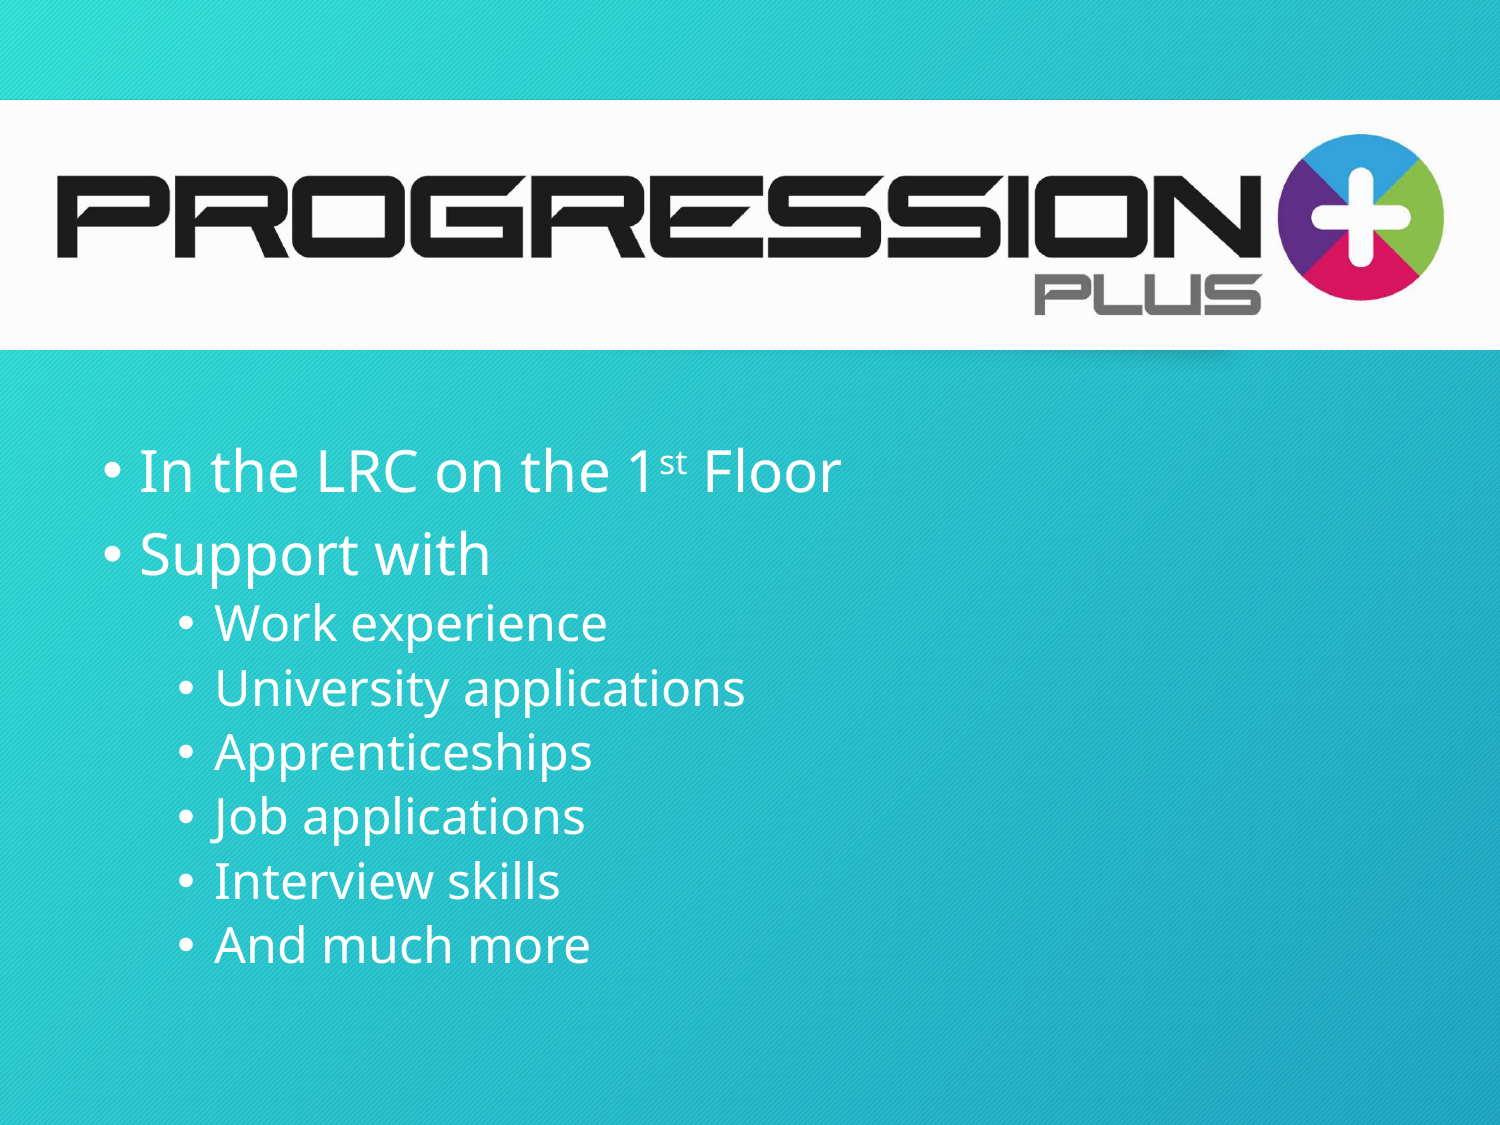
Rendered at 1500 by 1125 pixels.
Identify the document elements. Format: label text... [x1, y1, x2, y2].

list In the LRC on the 1st Floor Support with Work experience University applications Apprenticeships Job applications Interview skills And much more [87, 434, 1448, 1025]
picture [0, 99, 1500, 376]
